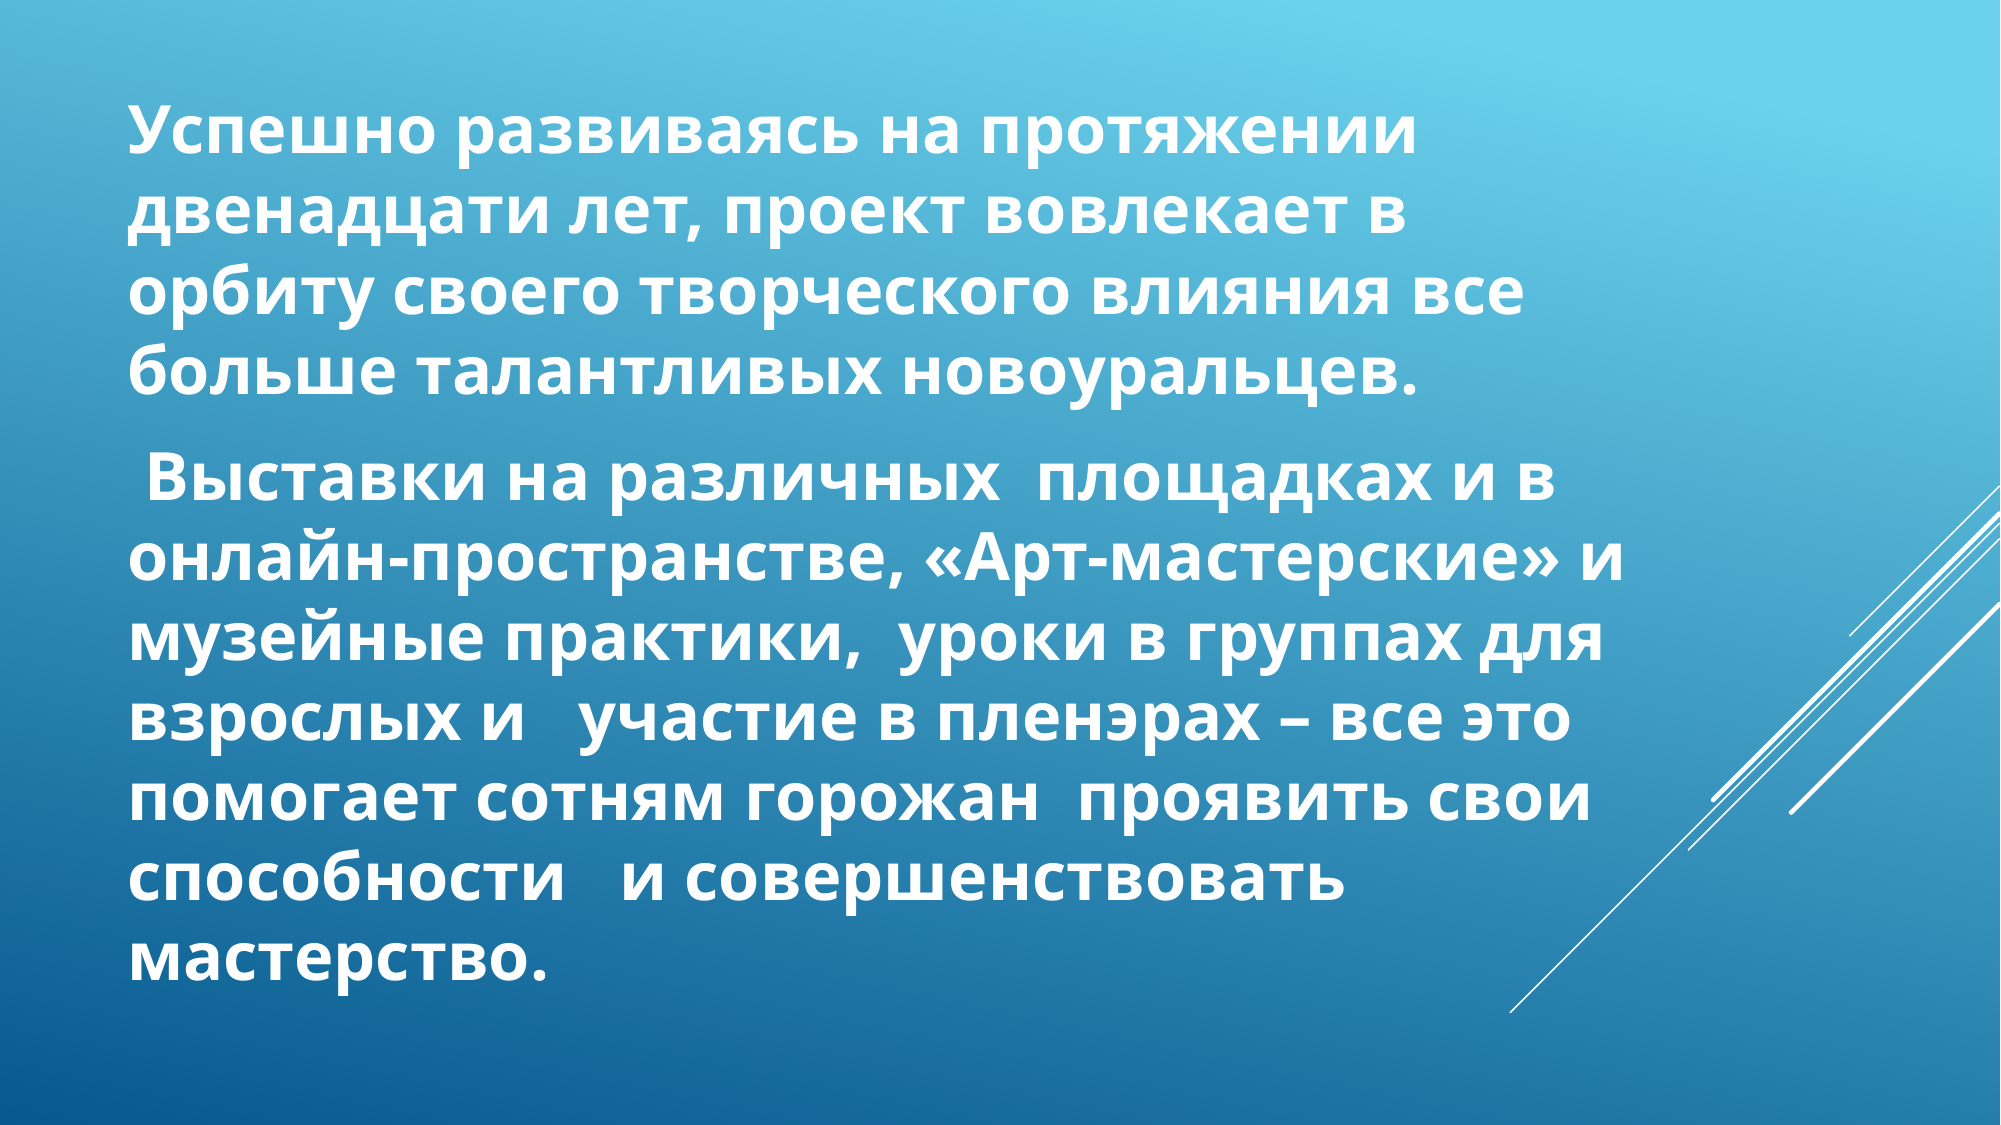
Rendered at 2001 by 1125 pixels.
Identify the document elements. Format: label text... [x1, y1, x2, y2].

list Успешно развиваясь на протяжении двенадцати лет, проект вовлекает в орбиту своего творческого влияния все больше талантливых новоуральцев. Выставки на различных площадках и в онлайн-пространстве, «Арт-мастерские» и музейные практики, уроки в группах для взрослых и участие в пленэрах – все это помогает сотням горожан проявить свои способности и совершенствовать мастерство. [112, 46, 1678, 1035]
